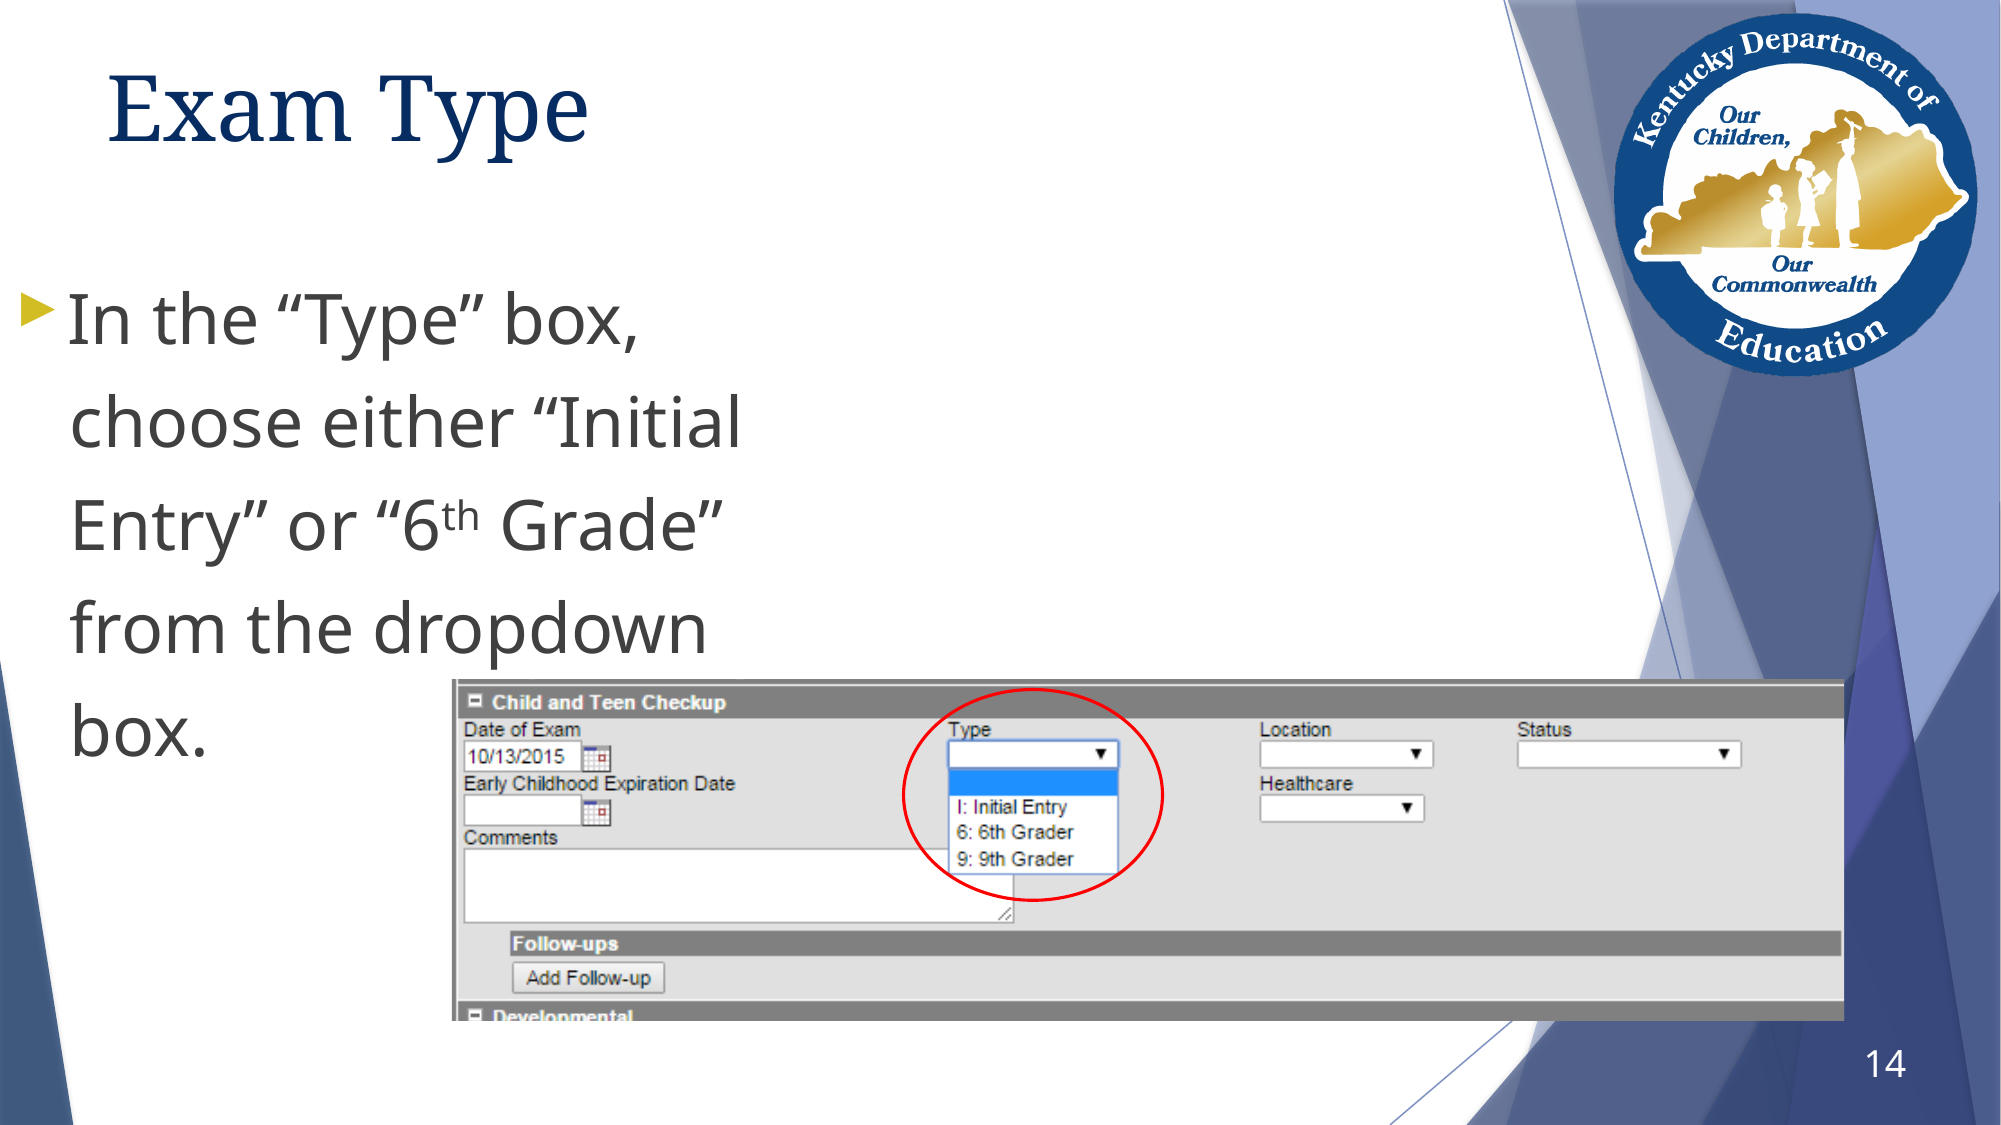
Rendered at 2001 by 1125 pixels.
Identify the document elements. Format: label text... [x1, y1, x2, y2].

list In the “Type” box, choose either “Initial Entry” or “6th Grade” from the dropdown box. [0, 267, 764, 812]
title Exam Type [91, 42, 1502, 259]
picture [1598, 0, 1989, 390]
picture [451, 678, 1845, 1021]
slide_number 14 [1809, 1035, 1922, 1096]
